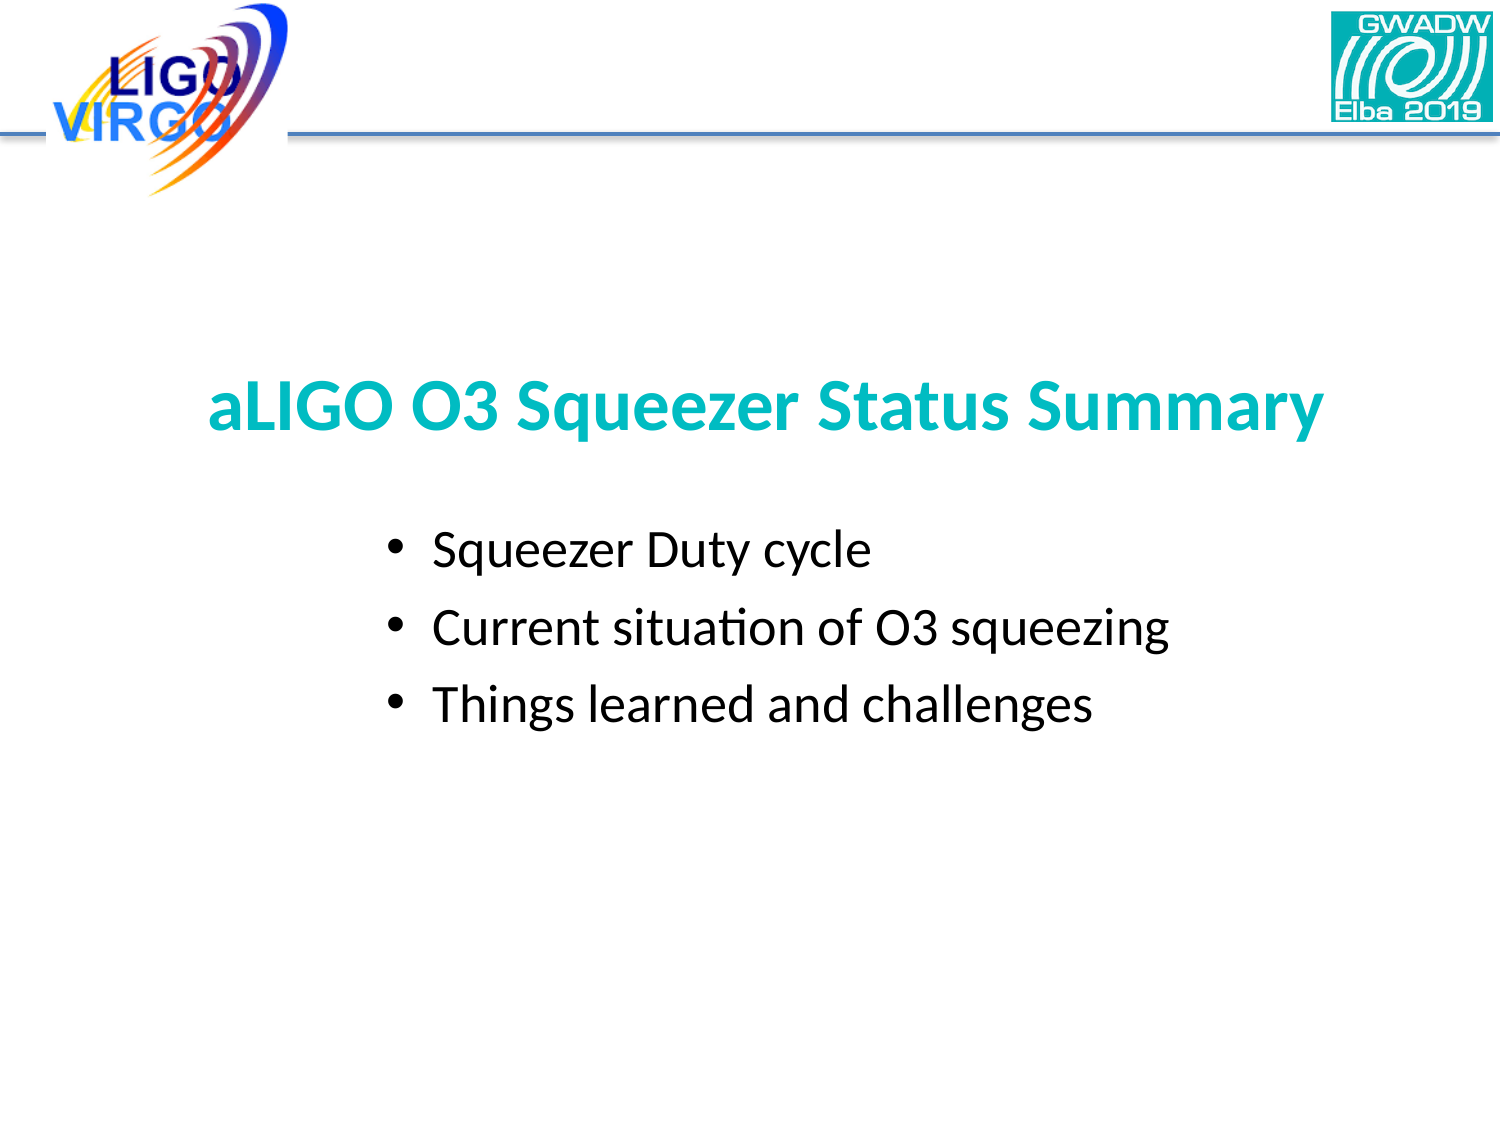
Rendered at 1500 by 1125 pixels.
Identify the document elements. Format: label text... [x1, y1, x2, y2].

text_box Squeezer Duty cycle Current situation of O3 squeezing Things learned and challenges [371, 506, 1229, 741]
picture [46, 0, 288, 198]
text_box aLIGO O3 Squeezer Status Summary [132, 284, 1400, 528]
picture [1331, 11, 1493, 122]
